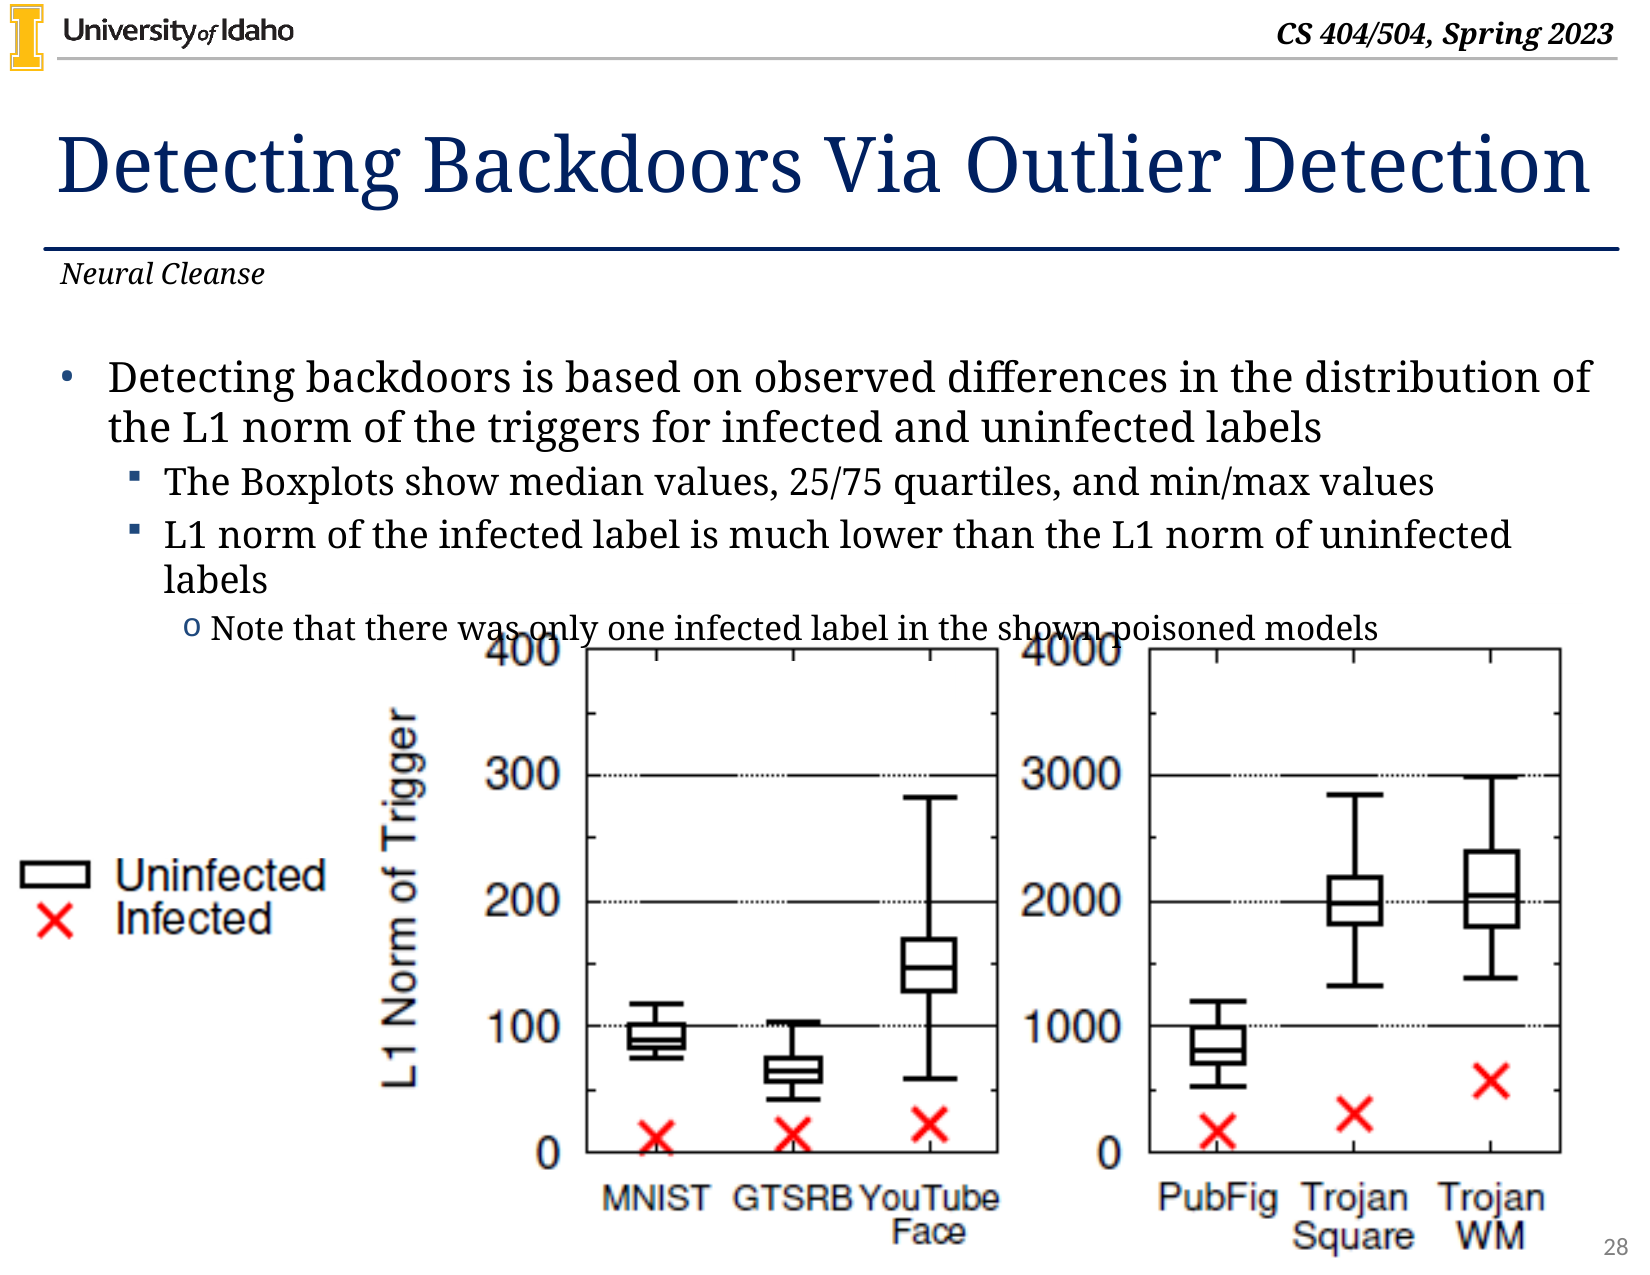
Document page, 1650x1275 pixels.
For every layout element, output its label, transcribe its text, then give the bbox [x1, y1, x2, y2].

picture [372, 601, 1583, 1268]
picture [9, 4, 48, 71]
picture [57, 2, 294, 52]
list Detecting backdoors is based on observed differences in the distribution of the L1 norm of the triggers for infected and uninfected labels The Boxplots show median values, 25/75 quartiles, and min/max values L1 norm of the infected label is much lower than the L1 norm of uninfected labels Note that there was only one infected label in the shown poisoned models [45, 342, 1618, 1224]
list Neural Cleanse [45, 247, 1062, 306]
title Detecting Backdoors Via Outlier Detection [0, 75, 1650, 248]
picture [14, 858, 337, 940]
